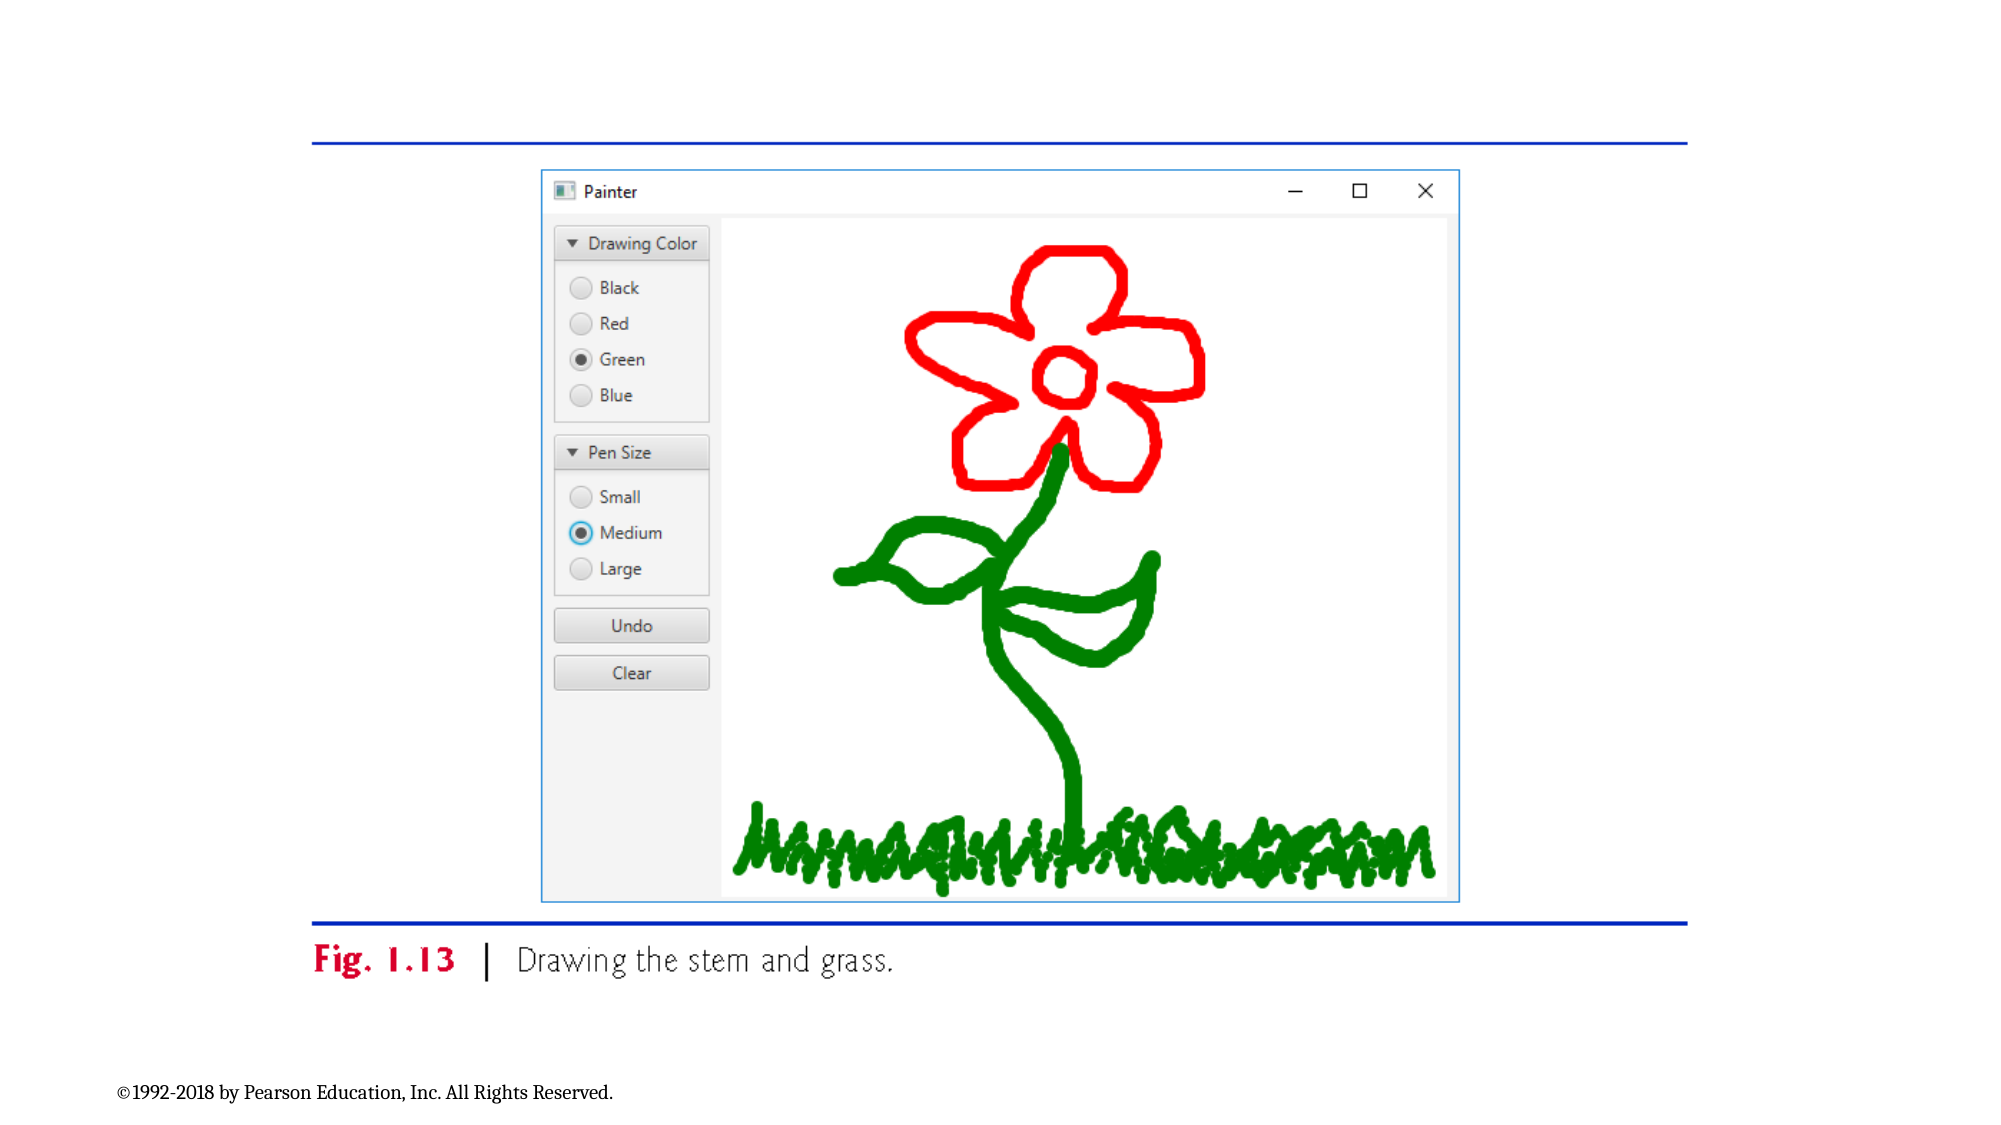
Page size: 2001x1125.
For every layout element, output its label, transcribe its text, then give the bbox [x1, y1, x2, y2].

picture [168, 0, 1831, 1125]
footer ©1992-2018 by Pearson Education, Inc. All Rights Reserved. [99, 1051, 161, 1112]
